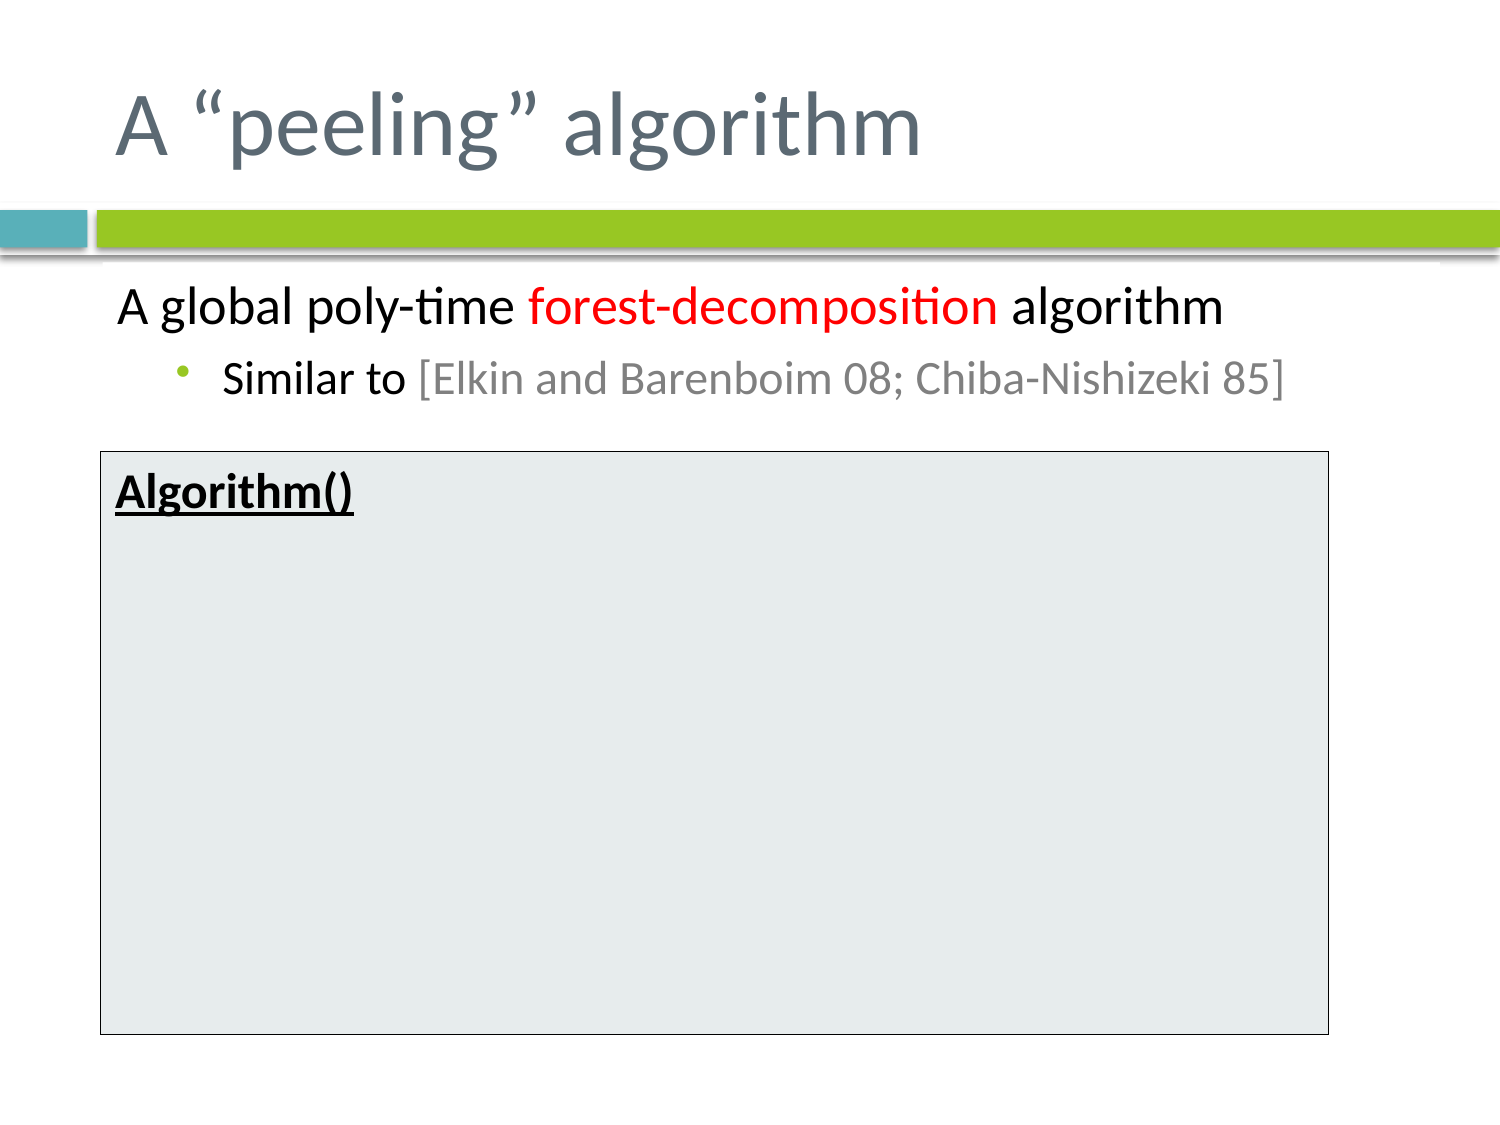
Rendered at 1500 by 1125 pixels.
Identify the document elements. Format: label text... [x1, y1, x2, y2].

title A “peeling” algorithm [100, 37, 1438, 200]
text_box A global poly-time forest-decomposition algorithm Similar to [Elkin and Barenboim 08; Chiba-Nishizeki 85] [102, 262, 1440, 433]
